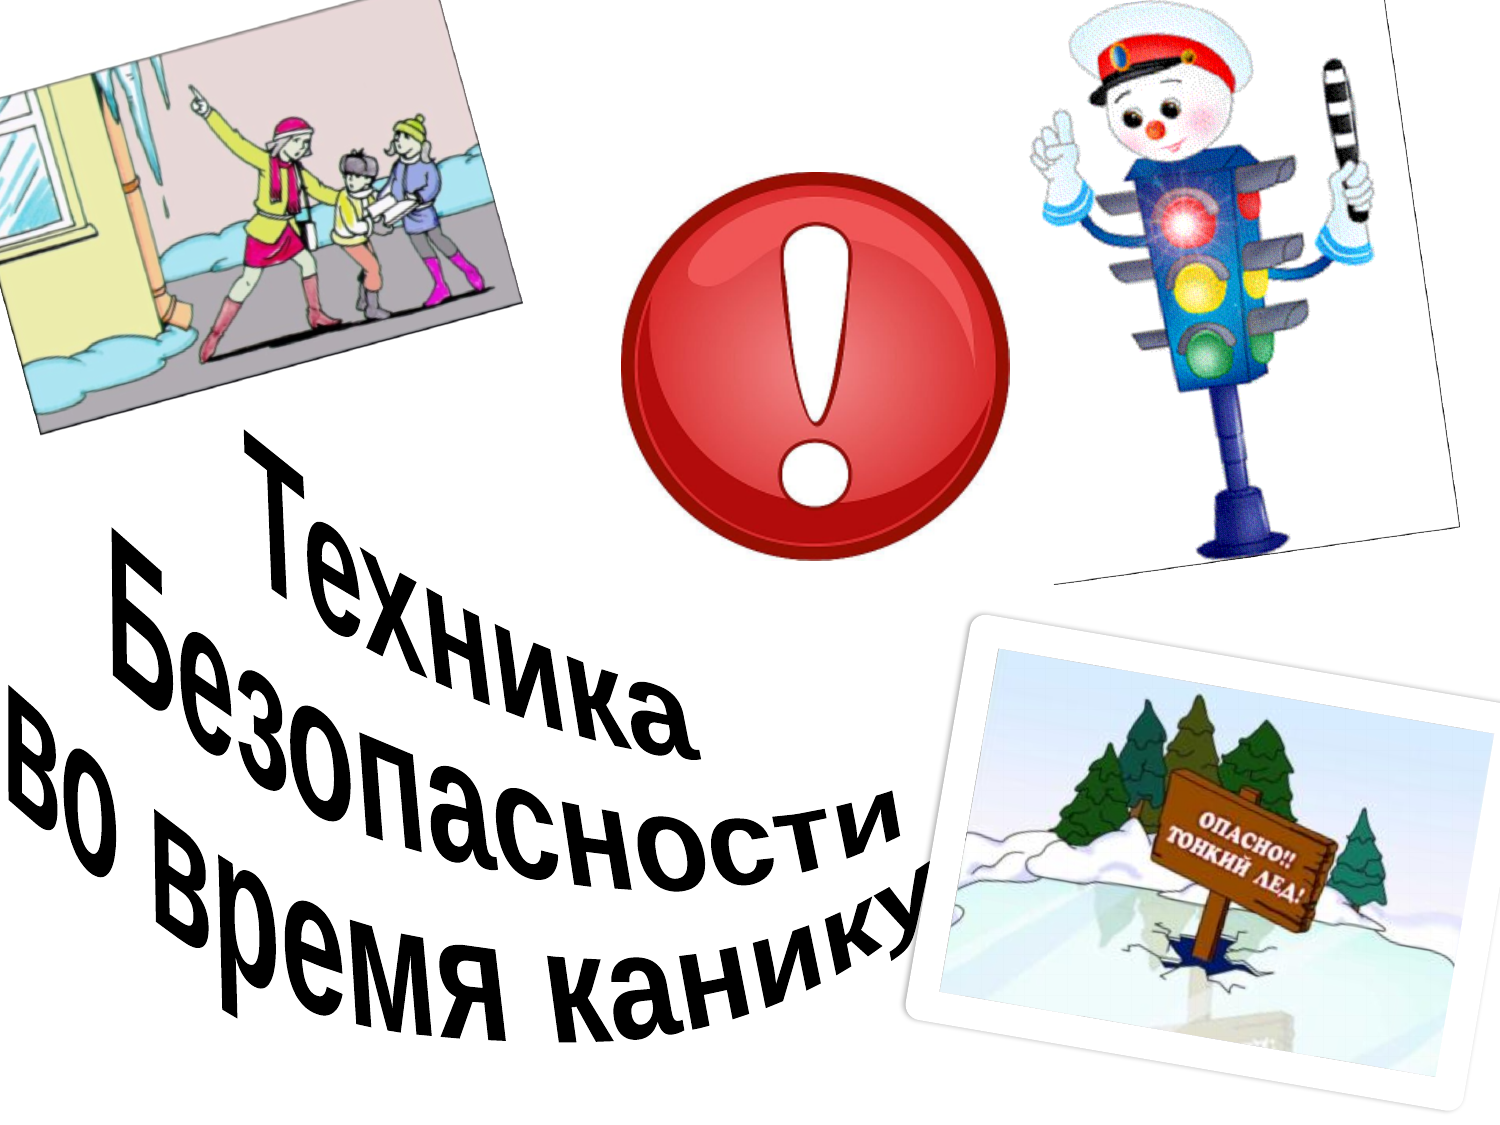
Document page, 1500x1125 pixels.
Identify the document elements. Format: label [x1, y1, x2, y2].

picture [0, 0, 527, 453]
picture [940, 649, 1494, 1076]
picture [621, 0, 1460, 585]
